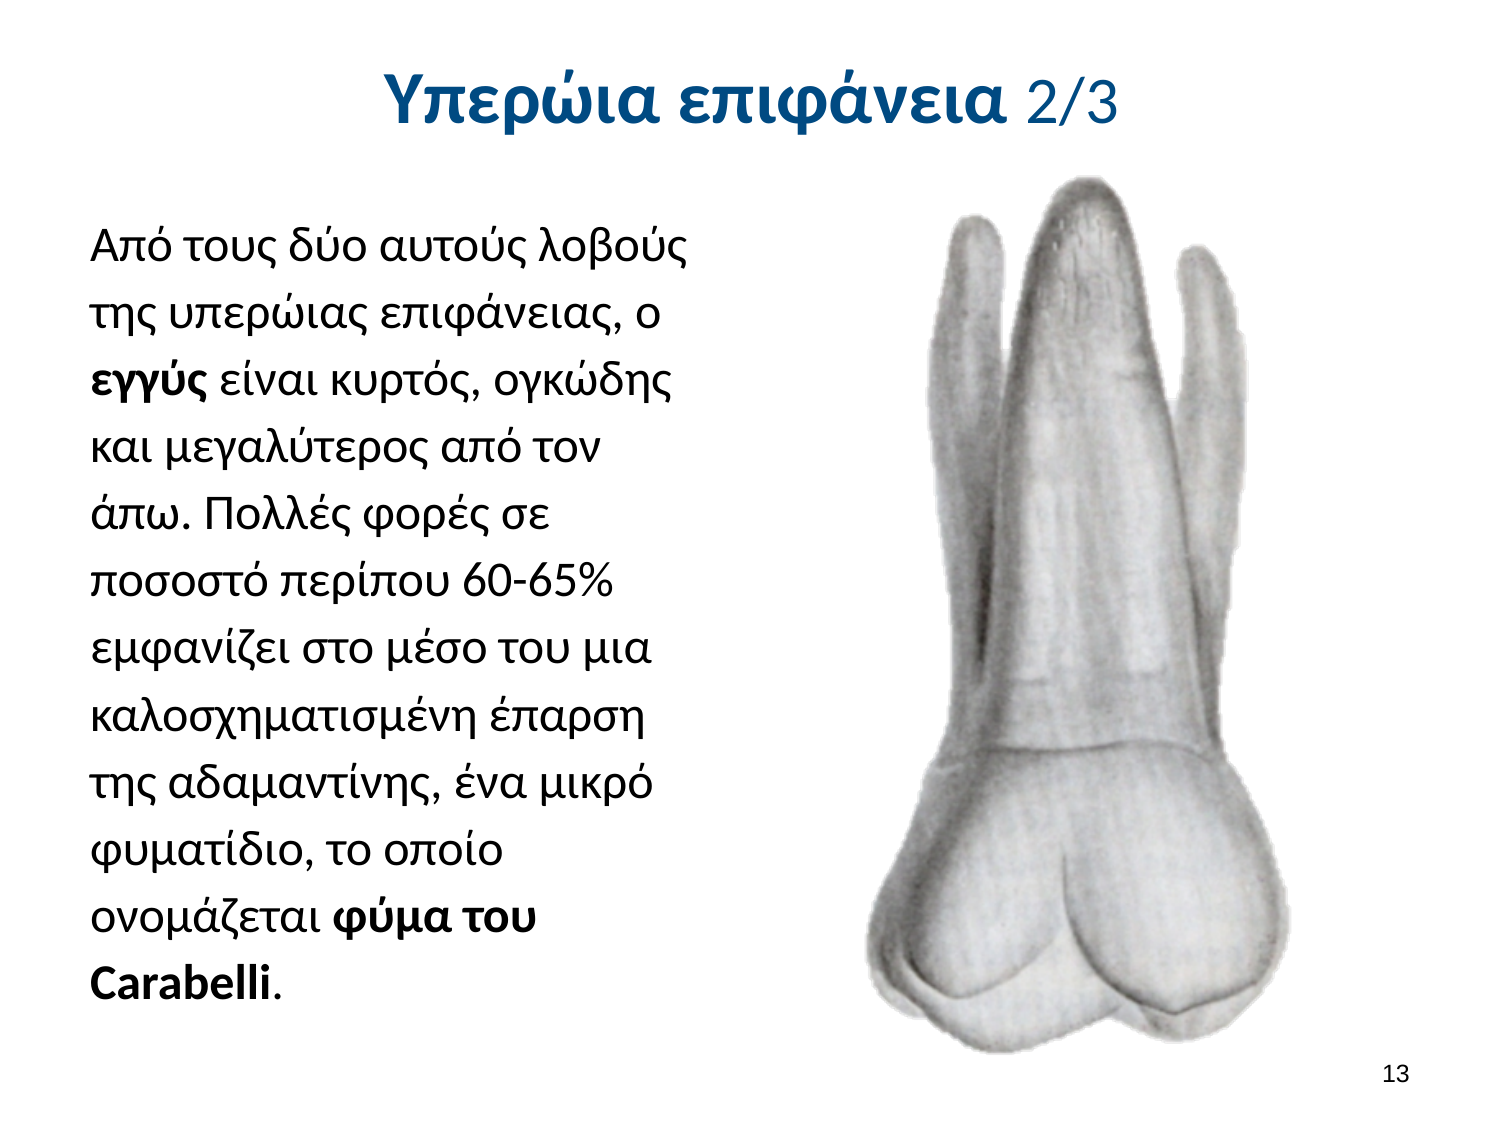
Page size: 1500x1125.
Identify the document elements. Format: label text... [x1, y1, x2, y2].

slide_number 12 [1074, 1042, 1425, 1103]
title Υπερώια επιφάνεια 2/3 [76, 19, 1427, 169]
list Από τους δύο αυτούς λοβούς της υπερώιας επιφάνειας, ο εγγύς είναι κυρτός, ογκώδης και μεγαλύτερος από τον άπω. Πολλές φορές σε ποσοστό περίπου 60-65% εμφανίζει στο μέσο του μια καλοσχηματισμένη έπαρση της αδαμαντίνης, ένα μικρό φυματίδιο, το οποίο ονομάζεται φύμα του Carabelli. [75, 196, 727, 1024]
picture [844, 152, 1306, 1071]
